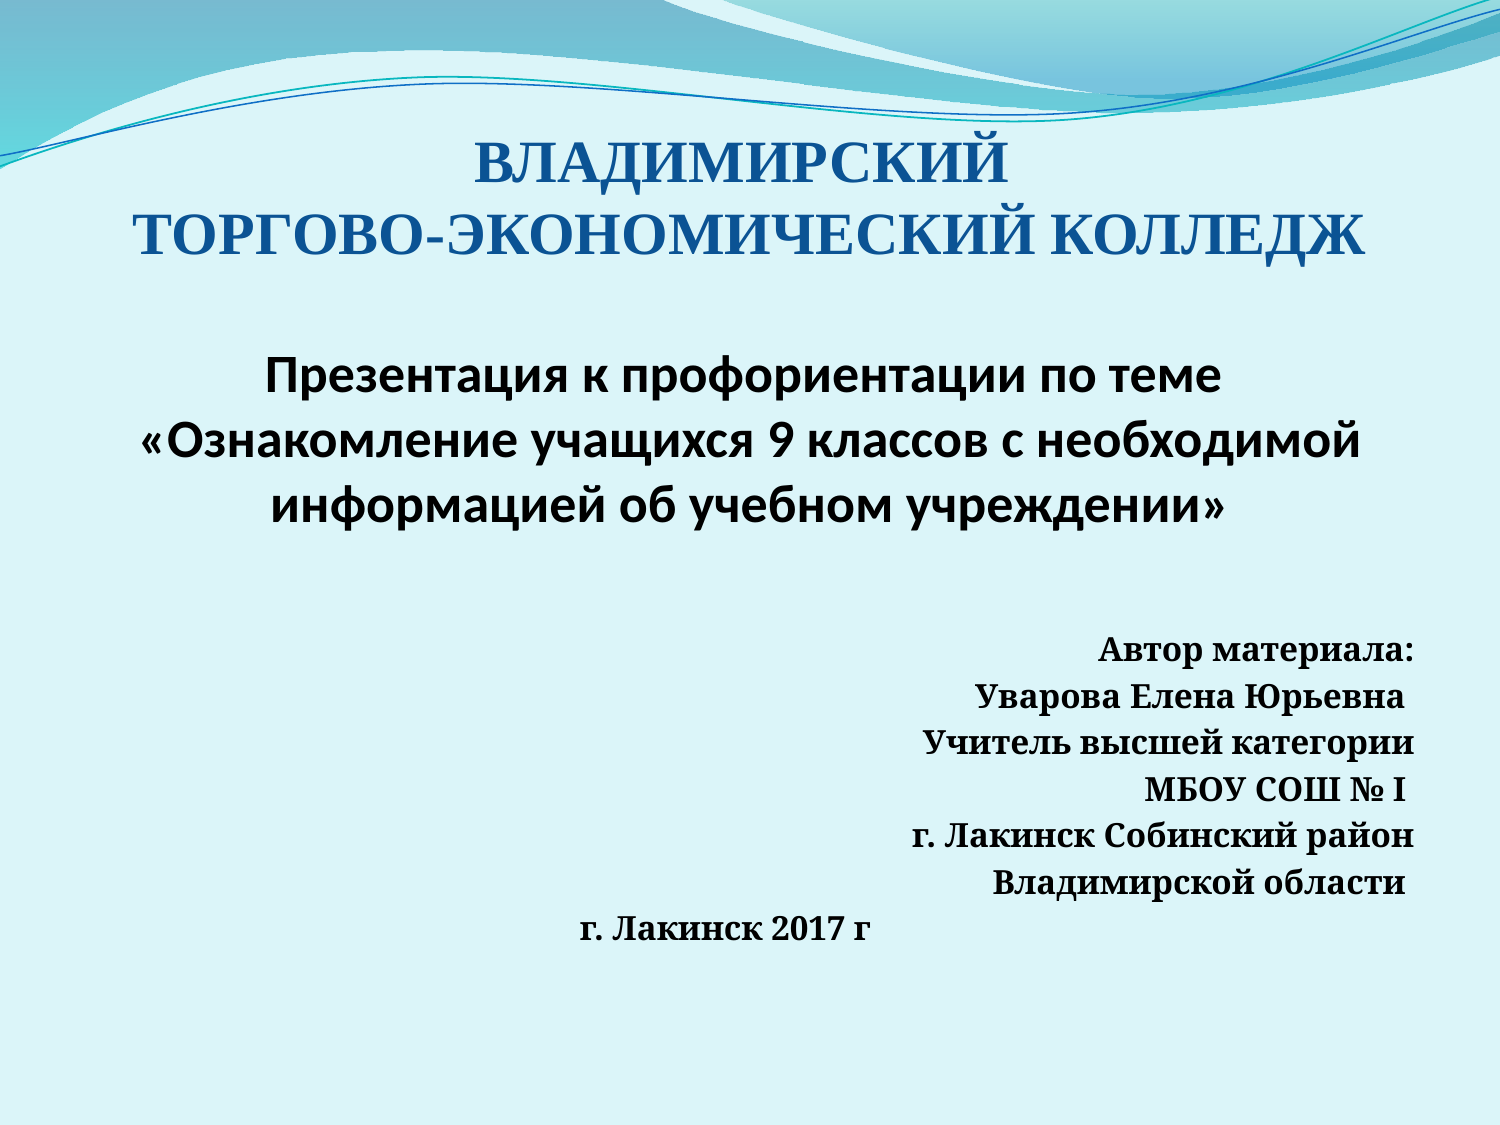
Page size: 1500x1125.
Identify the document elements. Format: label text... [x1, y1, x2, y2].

title Владимирский торгово-экономический колледж Презентация к профориентации по теме «Ознакомление учащихся 9 классов с необходимой информацией об учебном учреждении» [70, 115, 1430, 598]
list Автор материала: Уварова Елена Юрьевна Учитель высшей категории МБОУ СОШ № I г. Лакинск Собинский район Владимирской области г. Лакинск 2017 г [75, 621, 1430, 1038]
